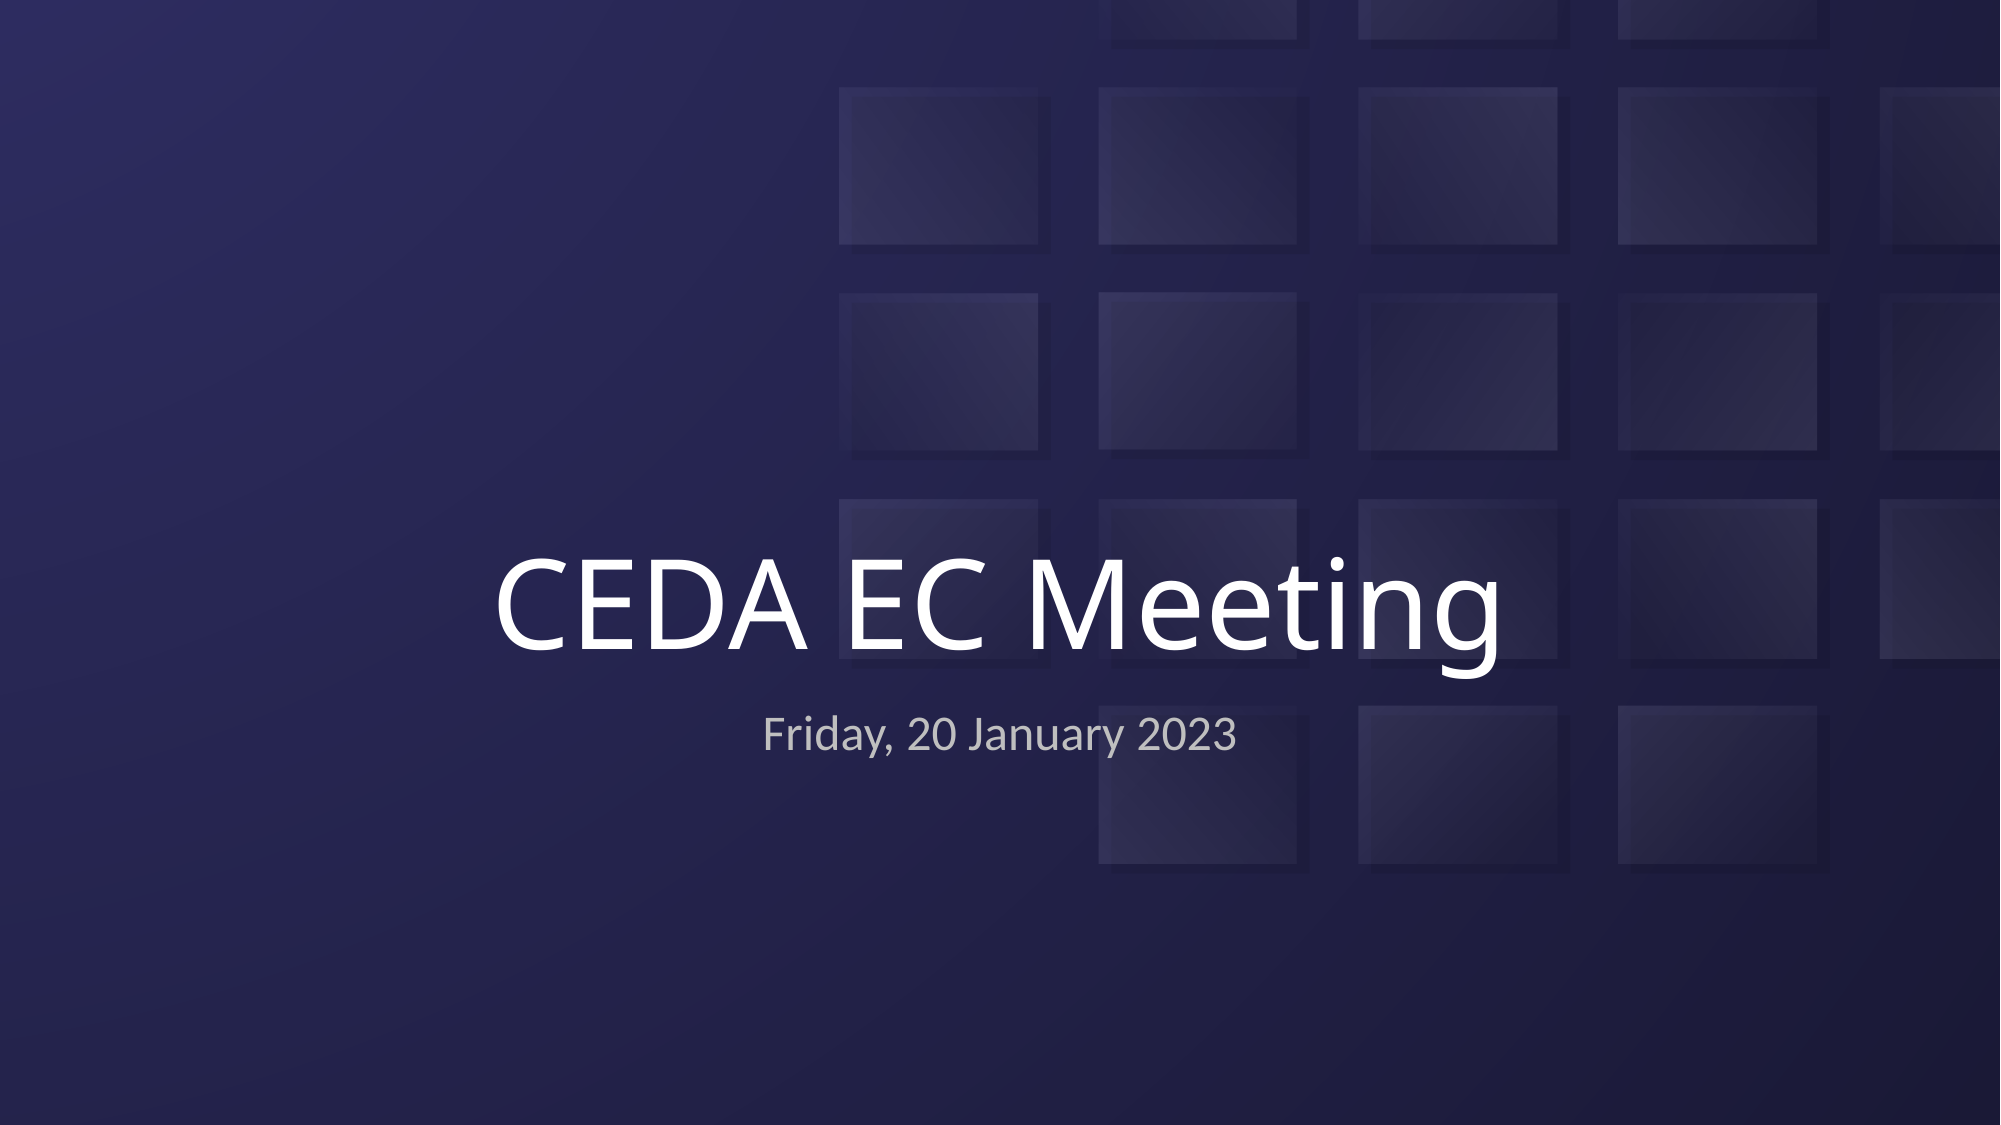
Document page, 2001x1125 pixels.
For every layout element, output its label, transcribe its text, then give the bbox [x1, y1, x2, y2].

picture [0, 0, 2000, 1125]
subtitle Friday, 20 January 2023 [249, 699, 1750, 972]
title CEDA EC Meeting [249, 292, 1750, 685]
